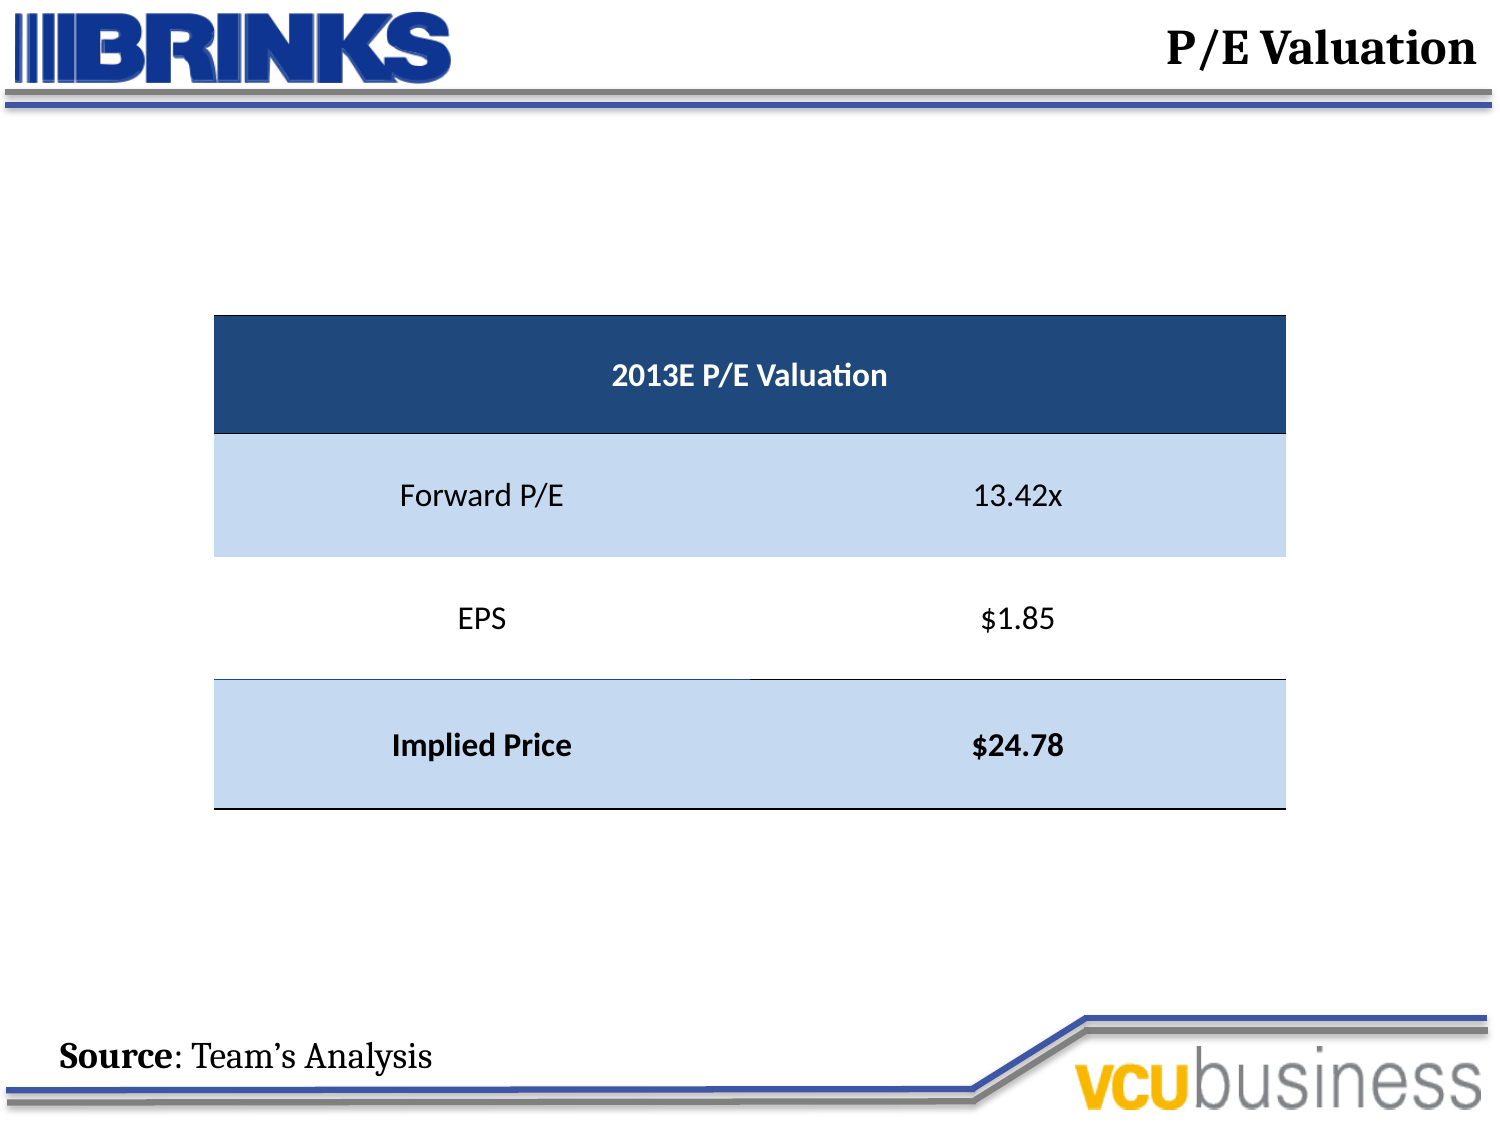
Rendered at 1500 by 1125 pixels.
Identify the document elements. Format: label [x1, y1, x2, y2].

table_header [214, 316, 1286, 433]
table_cell [214, 680, 1286, 808]
picture [14, 11, 453, 84]
text_box [5, 1018, 1489, 1103]
text_box [841, 740, 1382, 947]
picture [1075, 1103, 1482, 1110]
table_cell [214, 434, 1286, 679]
title [935, 9, 1493, 87]
